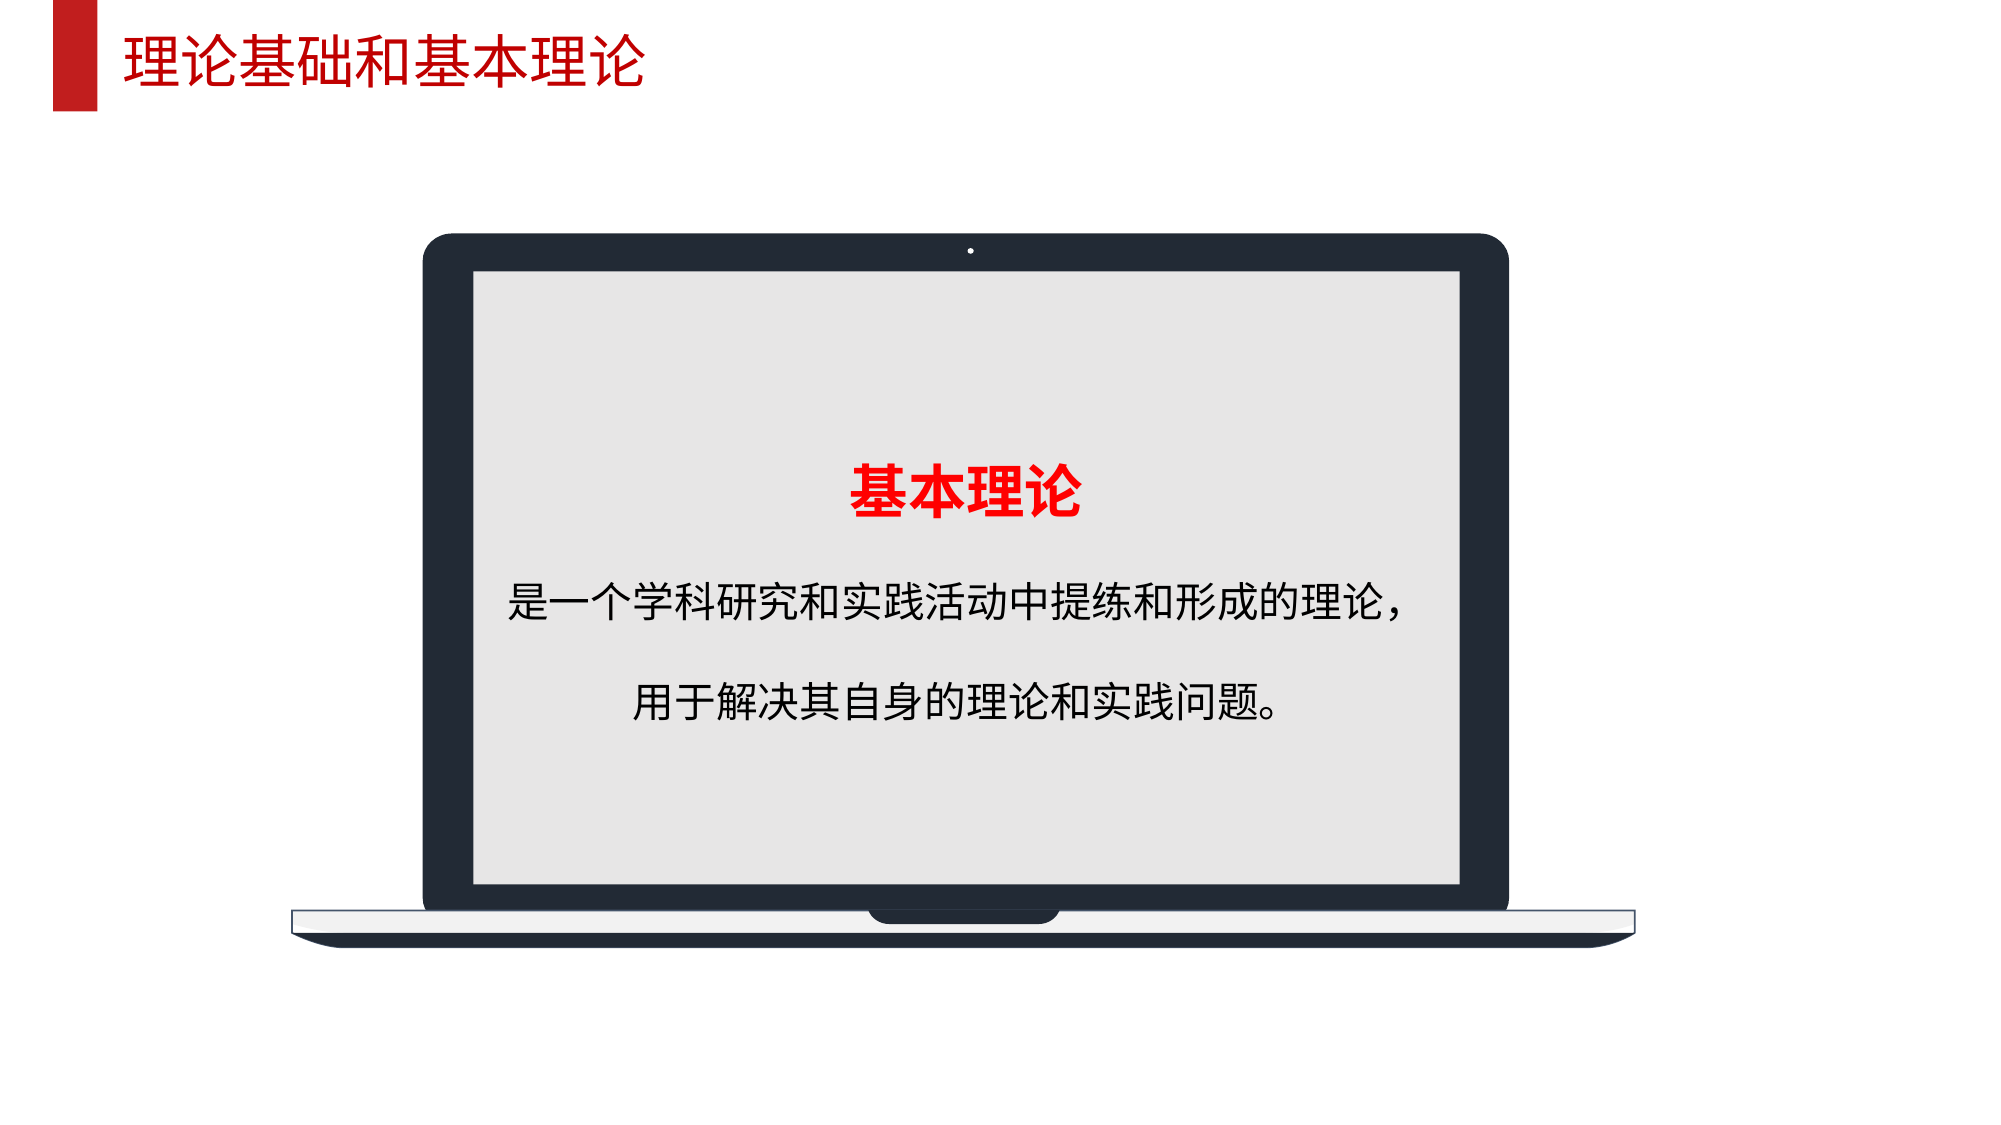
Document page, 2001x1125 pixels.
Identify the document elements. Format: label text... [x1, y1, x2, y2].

text_box 理论基础和基本理论 [107, 18, 662, 103]
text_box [291, 233, 1636, 948]
